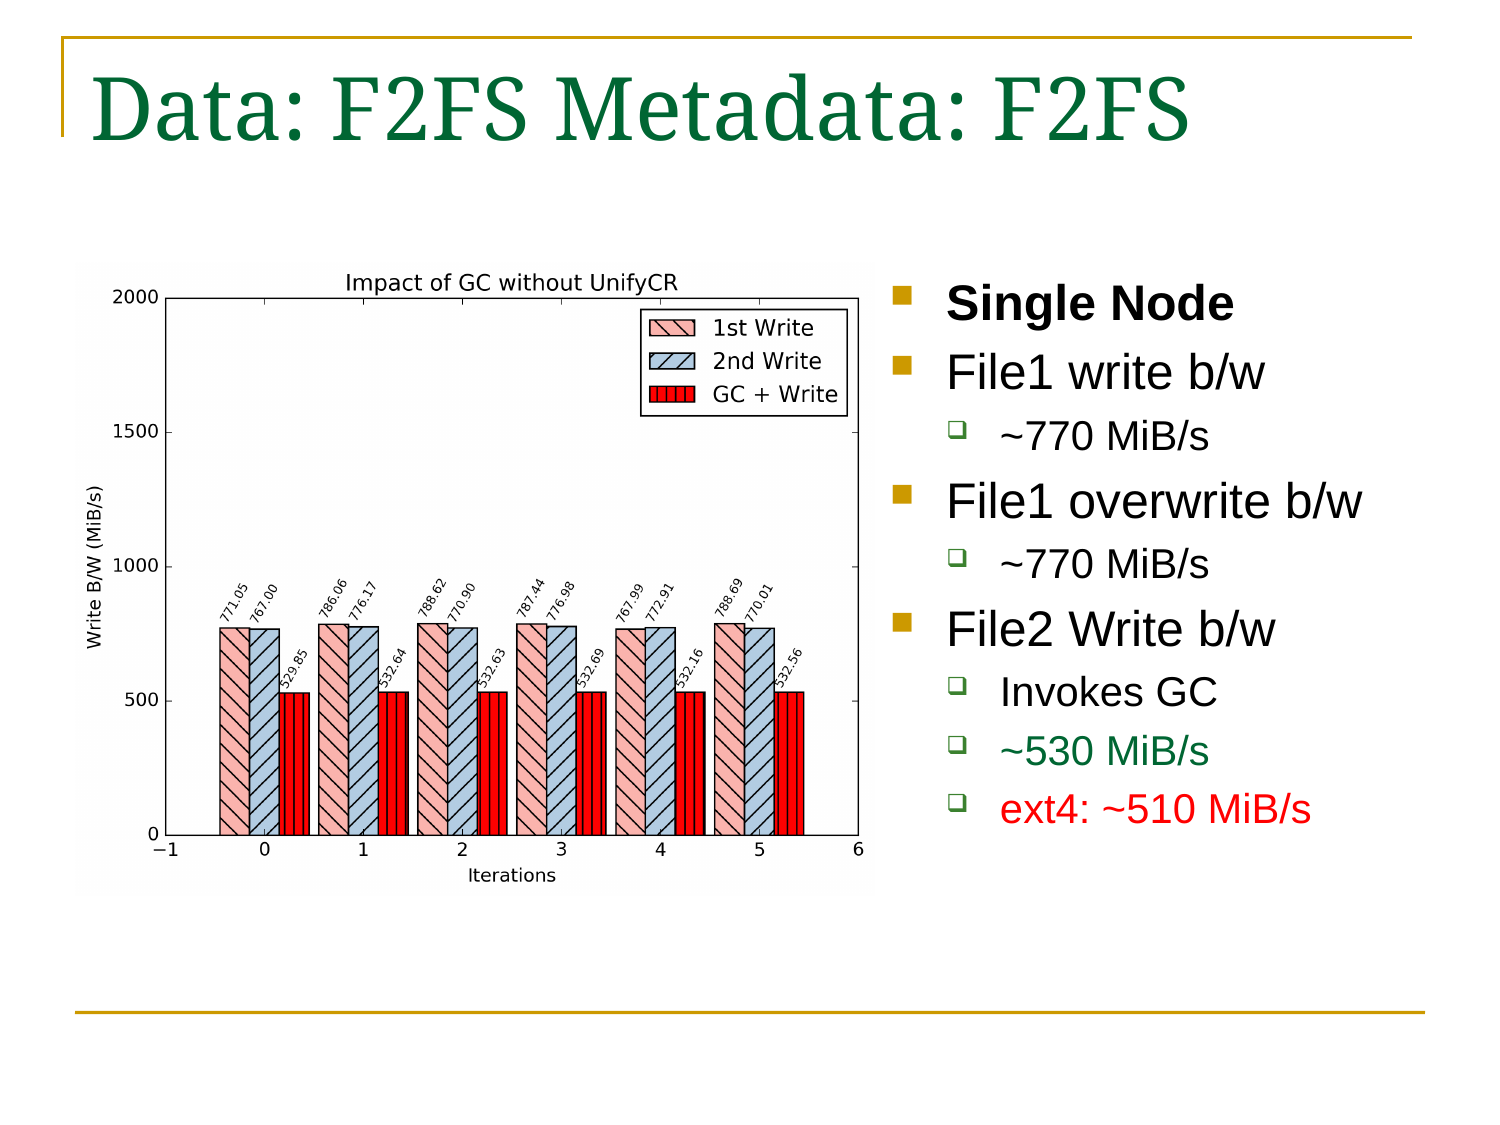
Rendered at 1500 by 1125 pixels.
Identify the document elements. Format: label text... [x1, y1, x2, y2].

text_box Single Node File1 write b/w ~770 MiB/s File1 overwrite b/w ~770 MiB/s File2 Write b/w Invokes GC ~530 MiB/s ext4: ~510 MiB/s [875, 262, 1425, 1006]
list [74, 262, 876, 896]
title Data: F2FS Metadata: F2FS [75, 45, 1425, 233]
